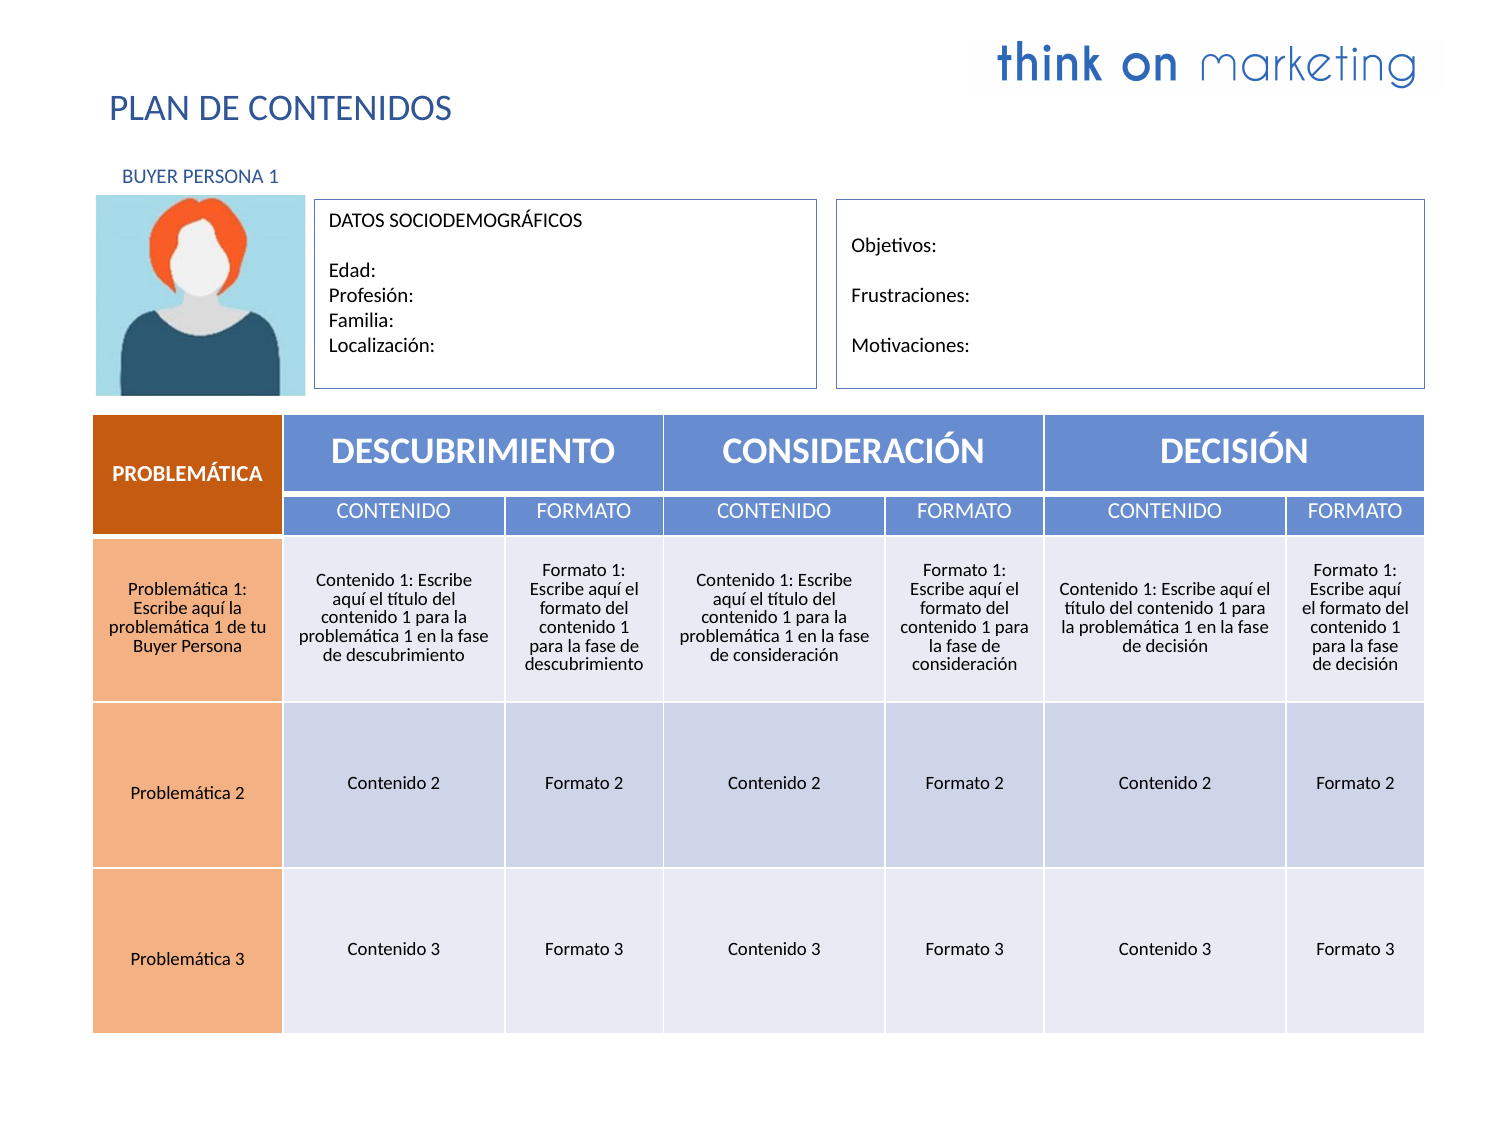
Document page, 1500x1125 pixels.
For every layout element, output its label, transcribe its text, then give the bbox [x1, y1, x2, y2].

table_cell Contenido 3 [1045, 869, 1285, 1033]
table_cell Contenido 2 [664, 703, 884, 867]
text_box BUYER PERSONA 1 [107, 155, 294, 195]
table_cell CONTENIDO [1045, 497, 1285, 535]
table_cell Formato 3 [506, 869, 663, 1033]
table_header DECISIÓN [1045, 415, 1424, 491]
table_cell Formato 1: Escribe aquí el formato del contenido 1 para la fase de decisión [1287, 537, 1424, 701]
table_cell Formato 1: Escribe aquí el formato del contenido 1 para la fase de consideración [886, 537, 1043, 701]
table_cell FORMATO [886, 497, 1043, 535]
table_cell Contenido 1: Escribe aquí el título del contenido 1 para la problemática 1 en la fase de descubrimiento [284, 537, 504, 701]
picture [967, 38, 1445, 91]
table_cell Formato 3 [1287, 869, 1424, 1033]
table_cell Contenido 3 [664, 869, 884, 1033]
text_box DATOS SOCIODEMOGRÁFICOS Edad: Profesión: Familia: Localización: [314, 199, 817, 389]
table_header PROBLEMÁTICA [93, 415, 282, 534]
picture [95, 195, 306, 396]
table_cell Formato 2 [506, 703, 663, 867]
table_cell Contenido 1: Escribe aquí el título del contenido 1 para la problemática 1 en la fase de decisión [1045, 537, 1285, 701]
table_cell Contenido 1: Escribe aquí el título del contenido 1 para la problemática 1 en la fase de consideración [664, 537, 884, 701]
table_cell Formato 2 [1287, 703, 1424, 867]
table_cell Formato 3 [886, 869, 1043, 1033]
table_cell Contenido 3 [284, 869, 504, 1033]
table_cell Problemática 3 [93, 869, 282, 1033]
table_cell CONTENIDO [284, 497, 504, 535]
table_cell FORMATO [506, 497, 663, 535]
table_header DESCUBRIMIENTO [284, 415, 663, 491]
table_header CONSIDERACIÓN [664, 415, 1043, 491]
table_cell CONTENIDO [664, 497, 884, 535]
table_cell Formato 2 [886, 703, 1043, 867]
table_cell Contenido 2 [1045, 703, 1285, 867]
table_cell Problemática 2 [93, 703, 282, 867]
table_cell Problemática 1: Escribe aquí la problemática 1 de tu Buyer Persona [93, 539, 282, 701]
table_cell Formato 1: Escribe aquí el formato del contenido 1 para la fase de descubrimiento [506, 537, 663, 701]
table_cell FORMATO [1287, 497, 1424, 535]
table_cell Contenido 2 [284, 703, 504, 867]
text_box Objetivos: Frustraciones: Motivaciones: [836, 199, 1425, 389]
text_box PLAN DE CONTENIDOS [94, 75, 468, 136]
